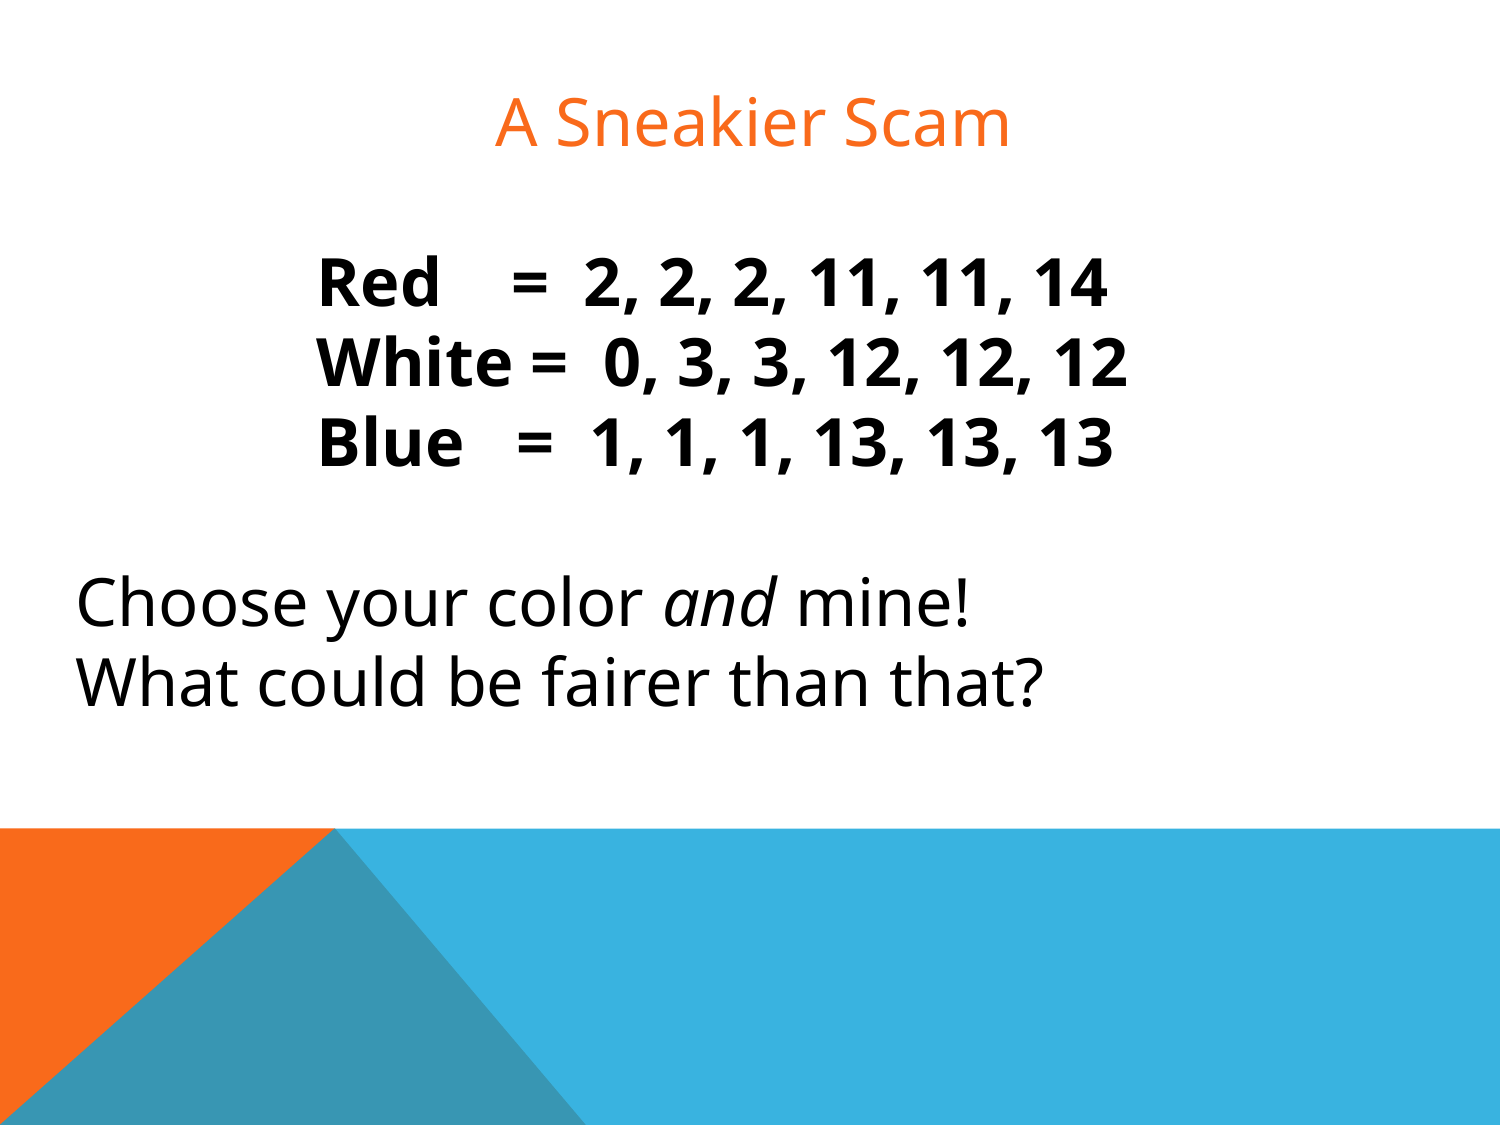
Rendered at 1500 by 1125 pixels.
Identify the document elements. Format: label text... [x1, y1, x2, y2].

text_box A Sneakier Scam Red = 2, 2, 2, 11, 11, 14 White = 0, 3, 3, 12, 12, 12 Blue = 1, 1, 1, 13, 13, 13 Choose your color and mine! What could be fairer than that? [60, 72, 1500, 728]
